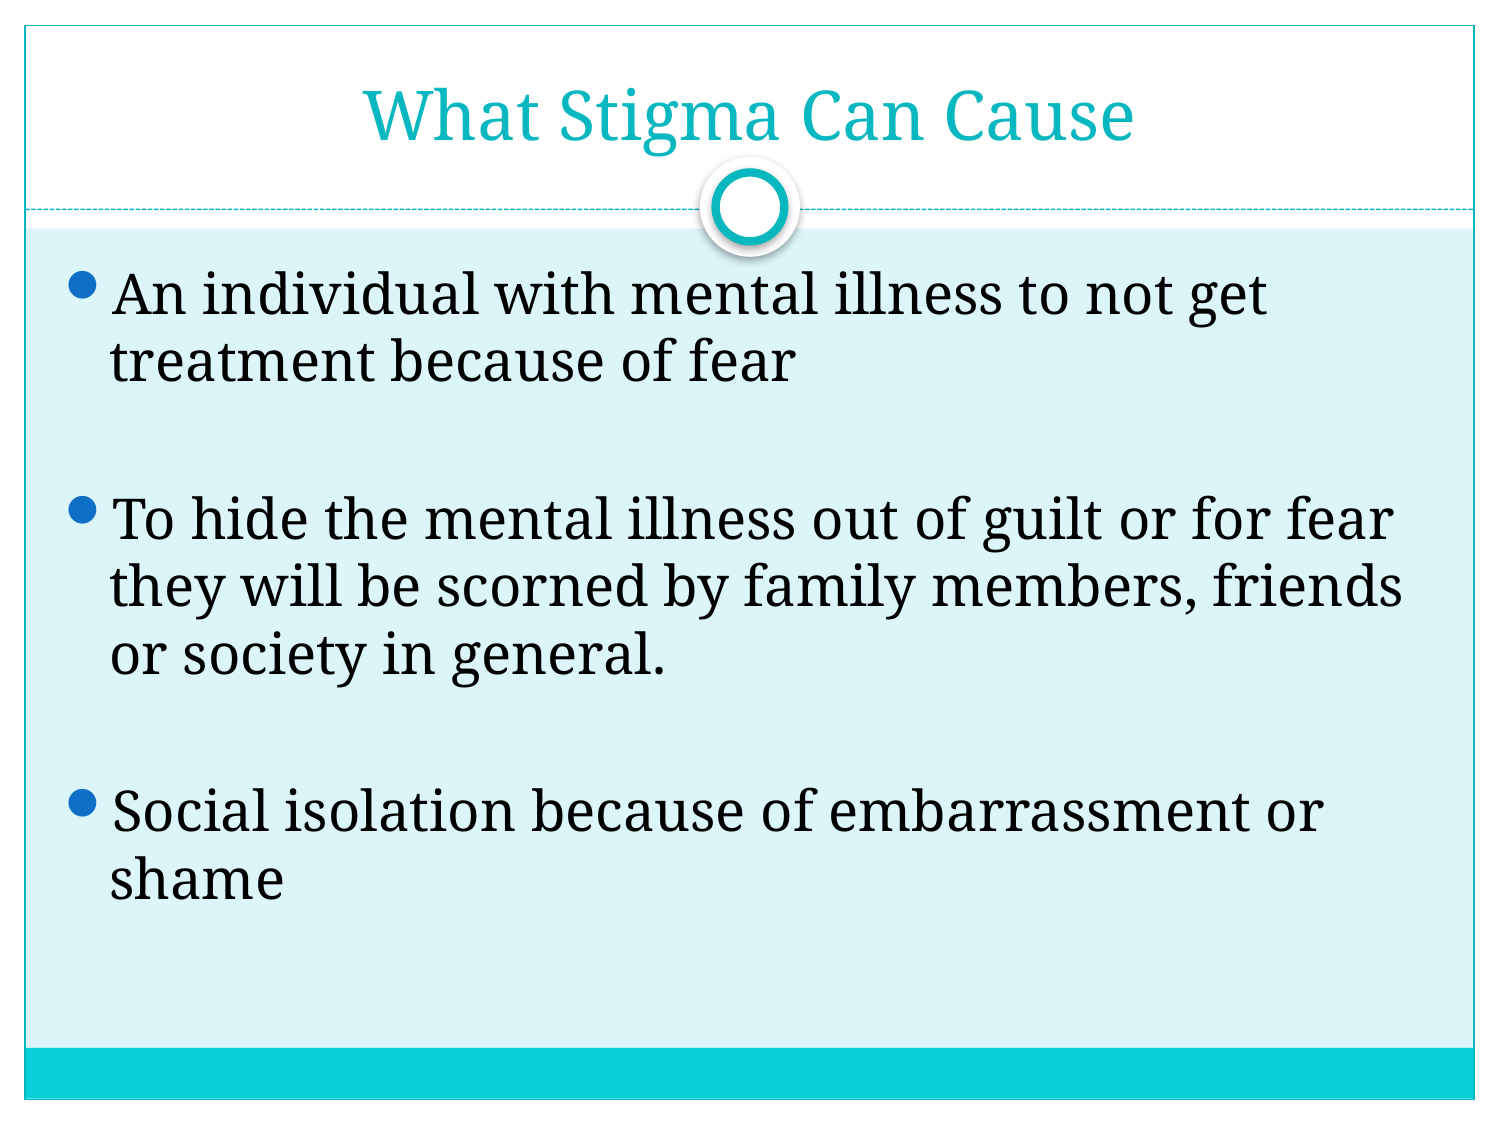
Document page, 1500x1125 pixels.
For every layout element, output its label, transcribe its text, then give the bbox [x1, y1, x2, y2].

list An individual with mental illness to not get treatment because of fear To hide the mental illness out of guilt or for fear they will be scorned by family members, friends or society in general. Social isolation because of embarrassment or shame [49, 250, 1445, 1001]
title What Stigma Can Cause [49, 37, 1450, 162]
